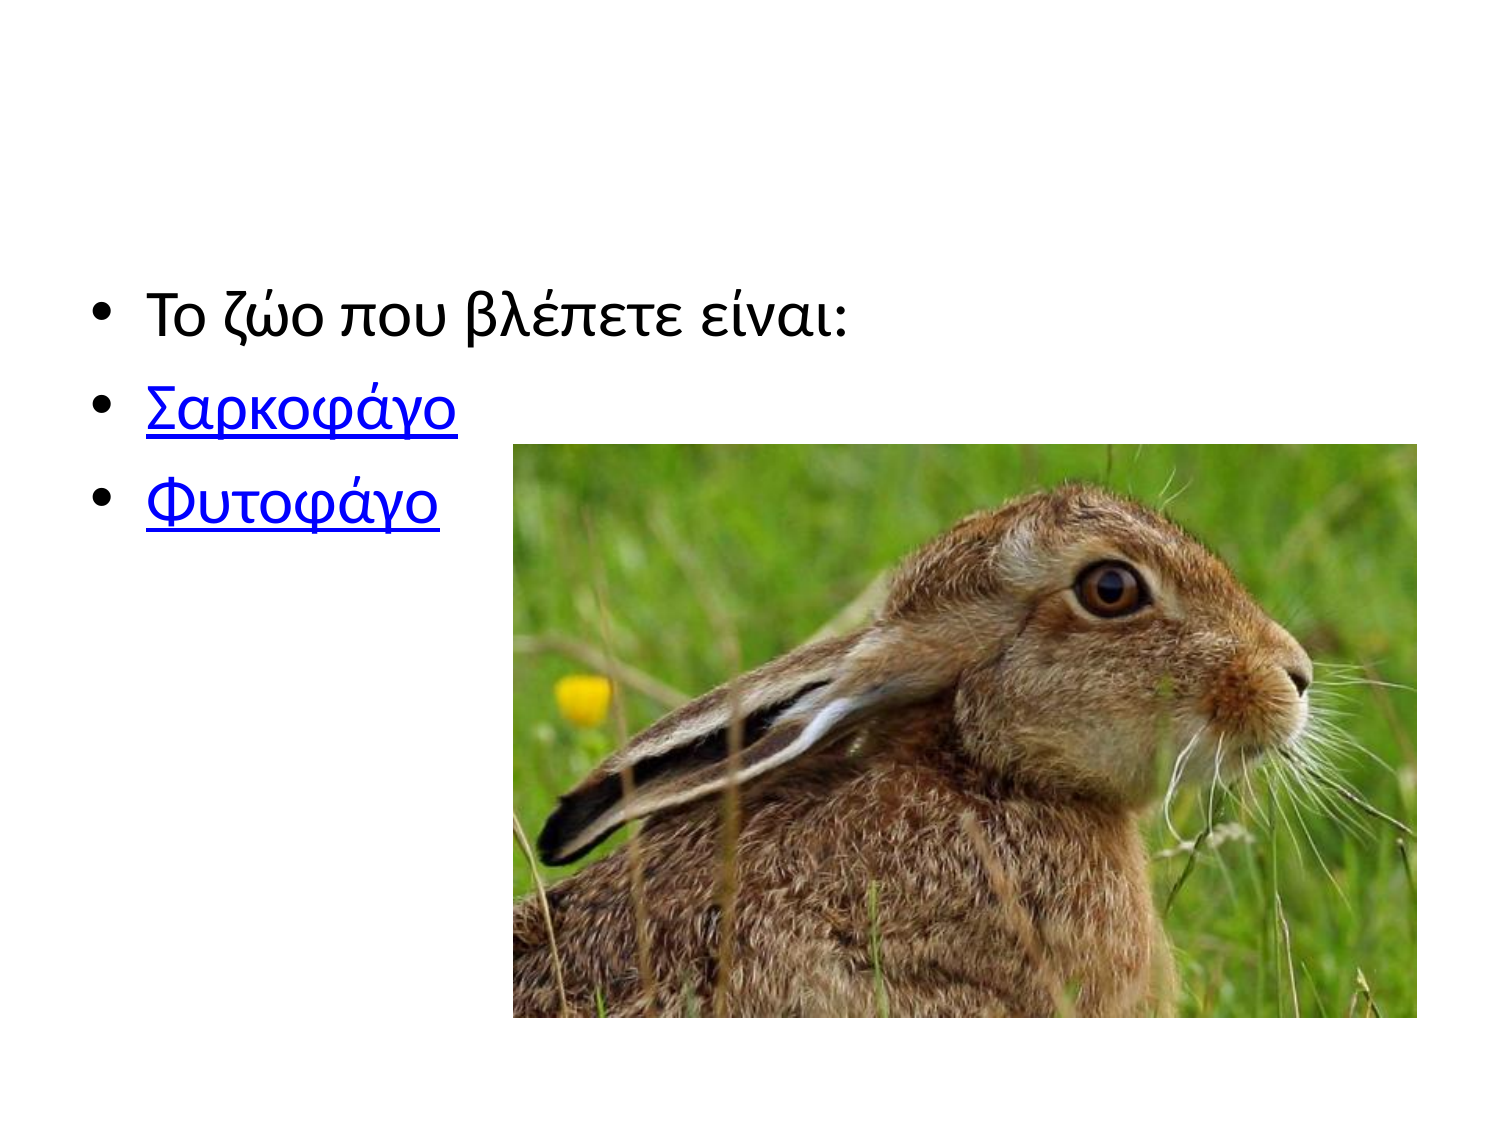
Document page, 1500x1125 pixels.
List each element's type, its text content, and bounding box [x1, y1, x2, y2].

picture [513, 444, 1418, 1018]
list Το ζώο που βλέπετε είναι: Σαρκοφάγο Φυτοφάγο [75, 262, 1412, 634]
